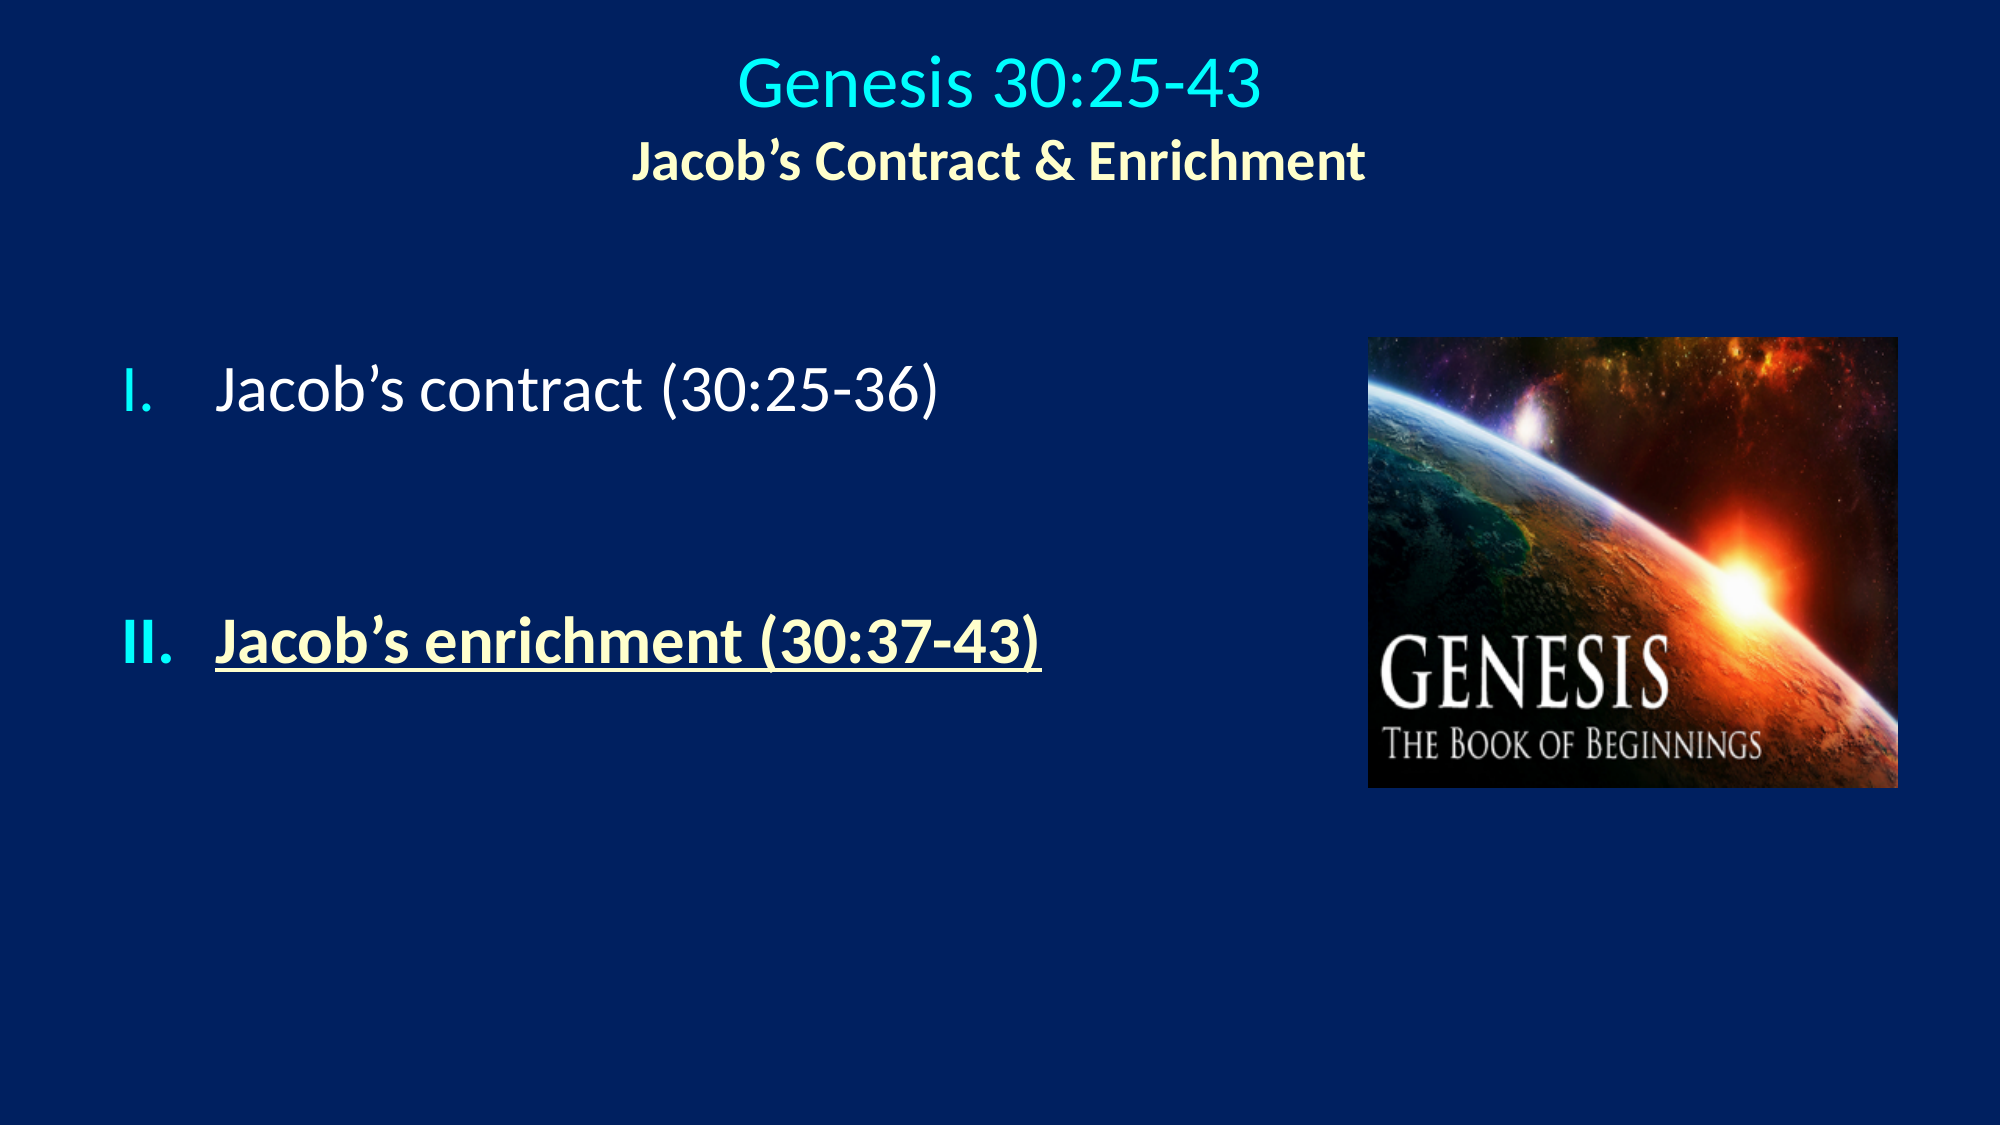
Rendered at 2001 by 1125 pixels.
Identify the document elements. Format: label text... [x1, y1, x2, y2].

title Genesis 30:25-43 Jacob’s Contract & Enrichment [535, 37, 1464, 188]
list Jacob’s contract (30:25-36) Jacob’s enrichment (30:37-43) [106, 337, 1365, 788]
picture [1367, 337, 1898, 788]
